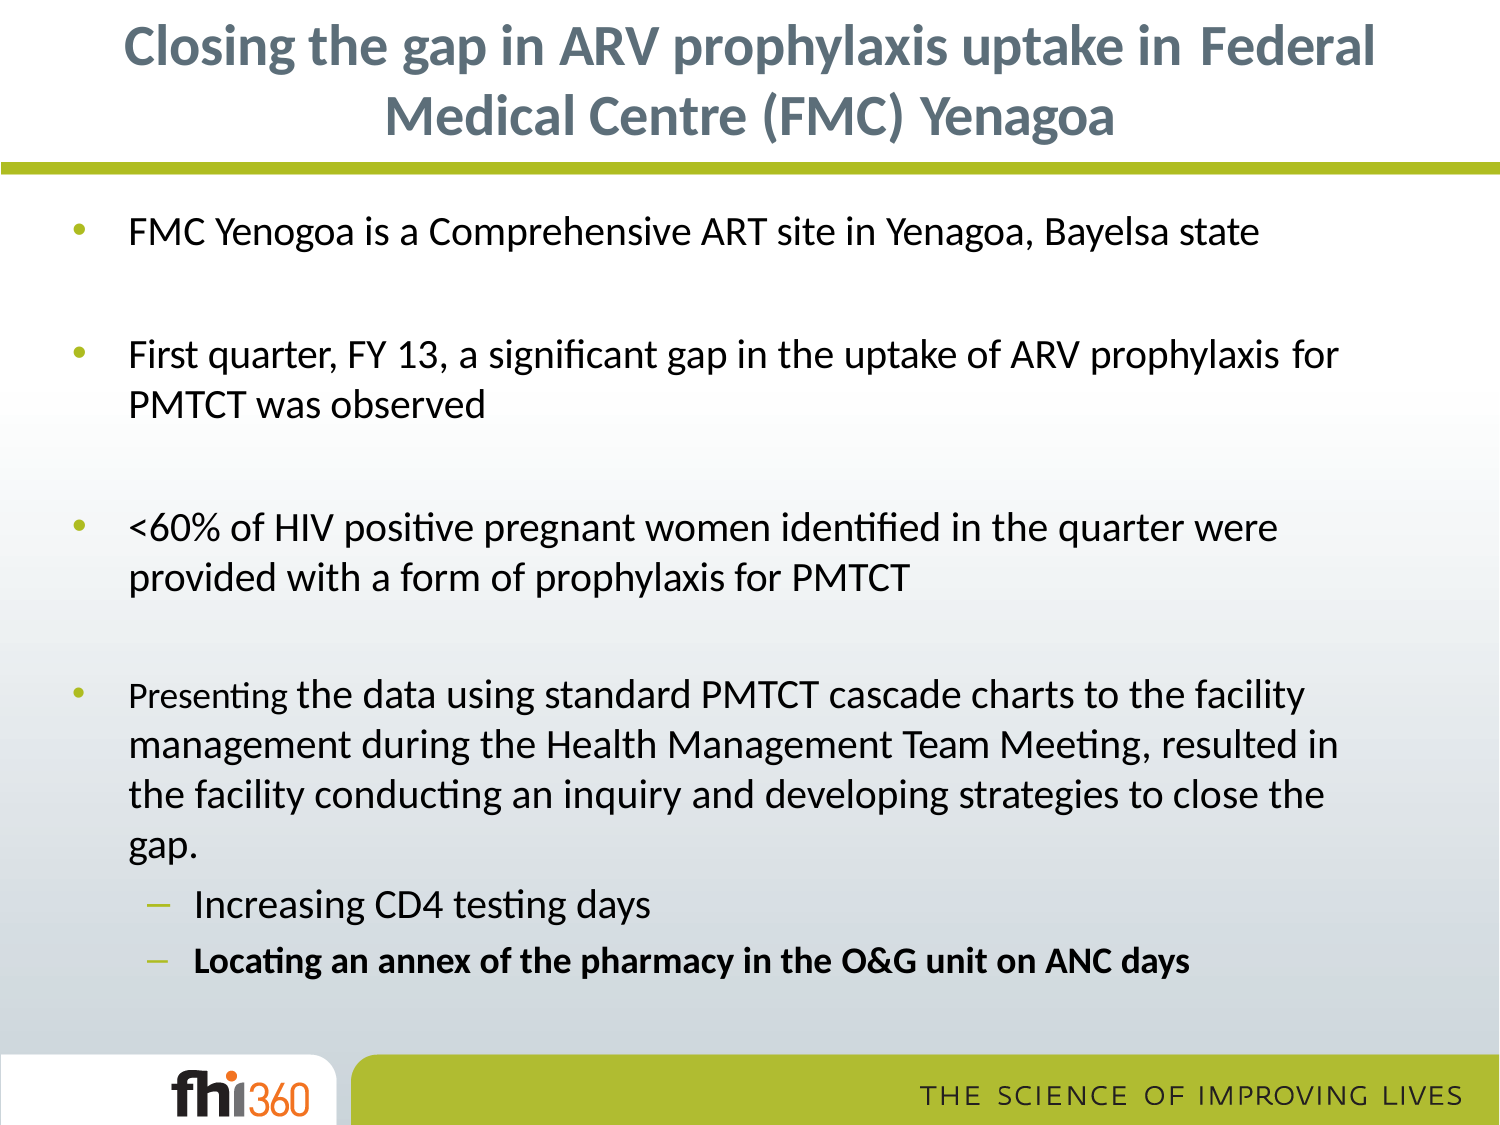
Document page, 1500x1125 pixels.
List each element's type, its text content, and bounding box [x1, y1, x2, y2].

title Closing the gap in ARV prophylaxis uptake in Federal Medical Centre (FMC) Yenagoa [102, 5, 1398, 196]
picture [0, 162, 1500, 1125]
text_box FMC Yenogoa is a Comprehensive ART site in Yenagoa, Bayelsa state First quarter, FY 13, a significant gap in the uptake of ARV prophylaxis for PMTCT was observed <60% of HIV positive pregnant women identified in the quarter were provided with a form of prophylaxis for PMTCT Presenting the data using standard PMTCT cascade charts to the facility management during the Health Management Team Meeting, resulted in the facility conducting an inquiry and developing strategies to close the gap. Increasing CD4 testing days Locating an annex of the pharmacy in the O&G unit on ANC days [69, 201, 1355, 982]
